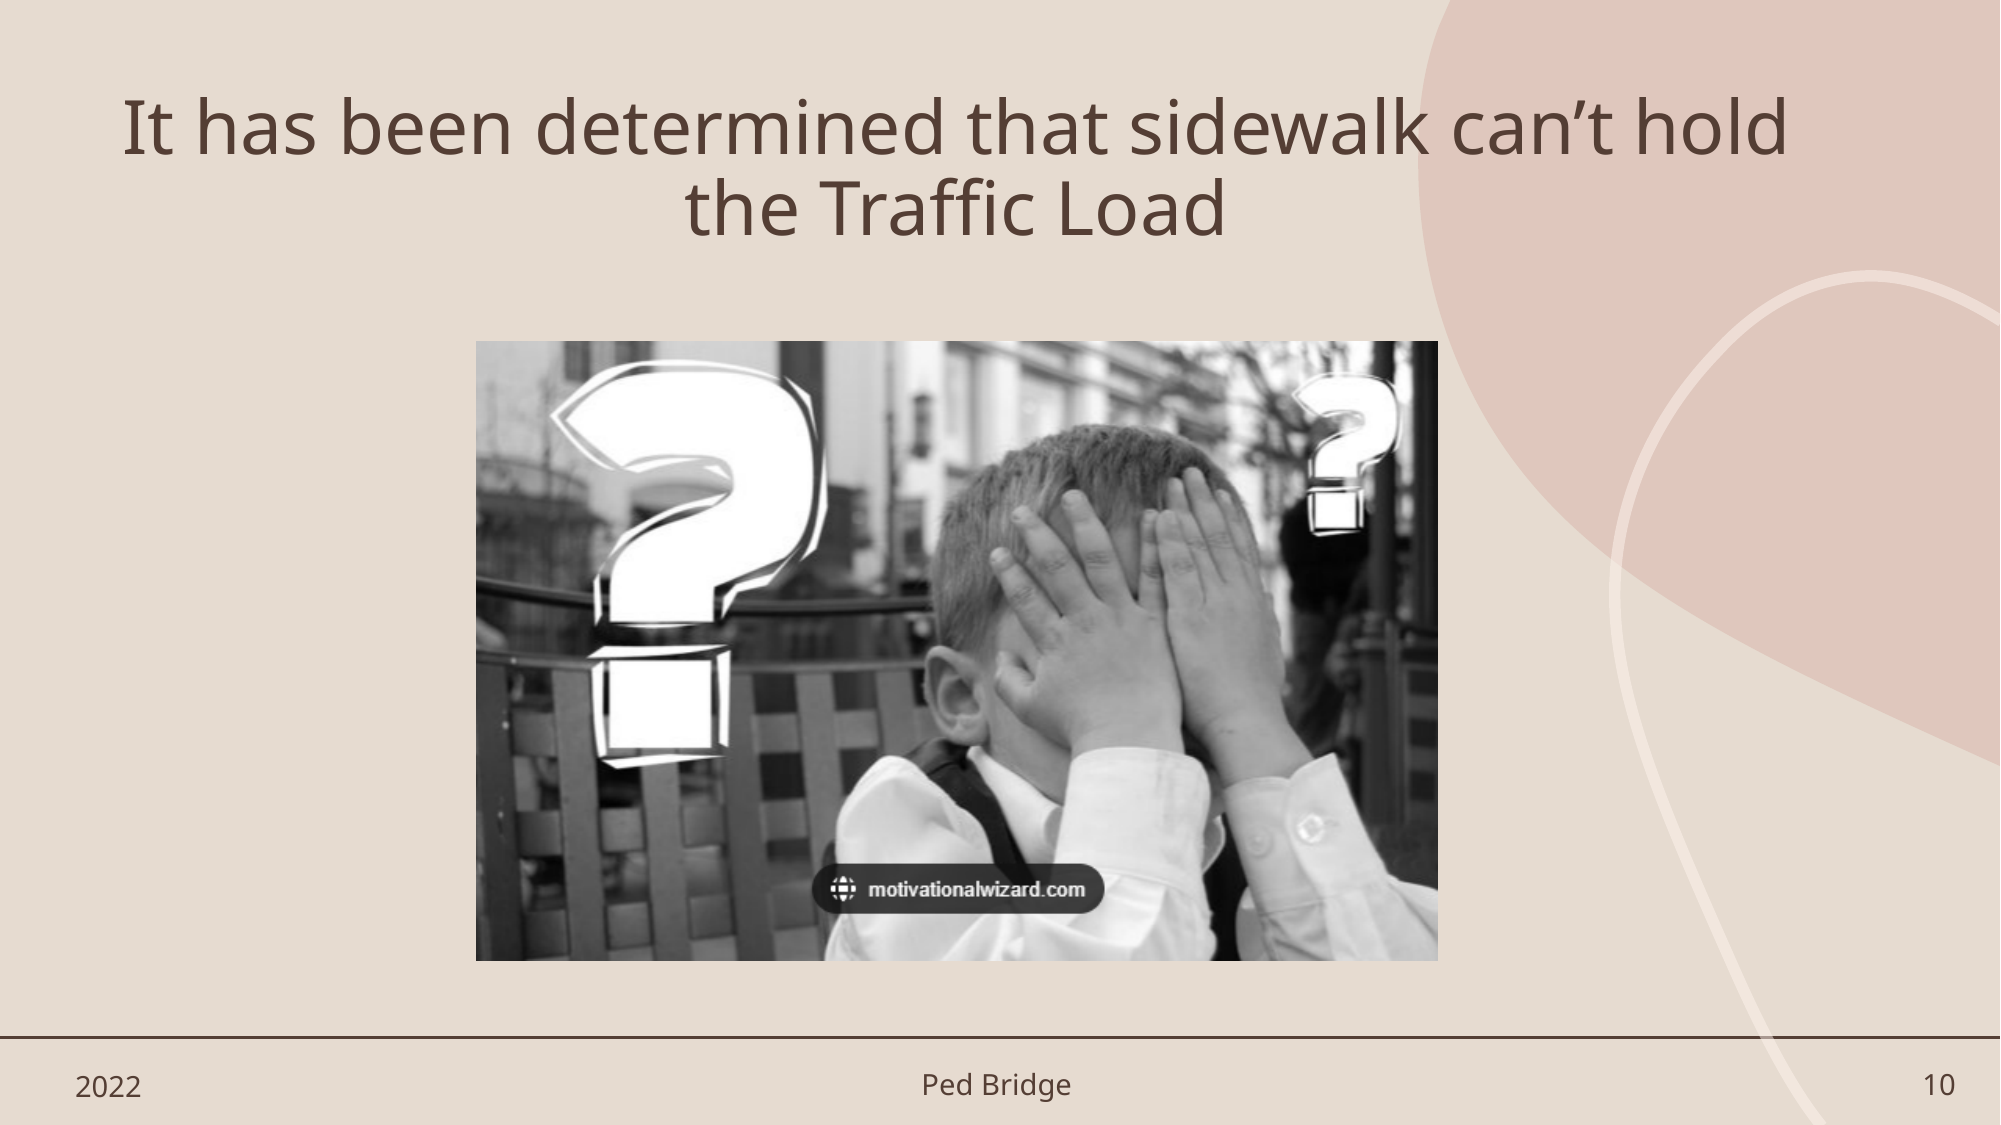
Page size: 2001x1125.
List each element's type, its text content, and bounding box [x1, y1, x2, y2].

slide_number 2022 [60, 1060, 222, 1112]
footer Ped Bridge [718, 1060, 1283, 1112]
title It has been determined that sidewalk can’t hold the Traffic Load [94, 115, 1820, 227]
slide_number 10 [1808, 1060, 1971, 1112]
picture [476, 341, 1438, 961]
chart [119, 341, 1656, 978]
